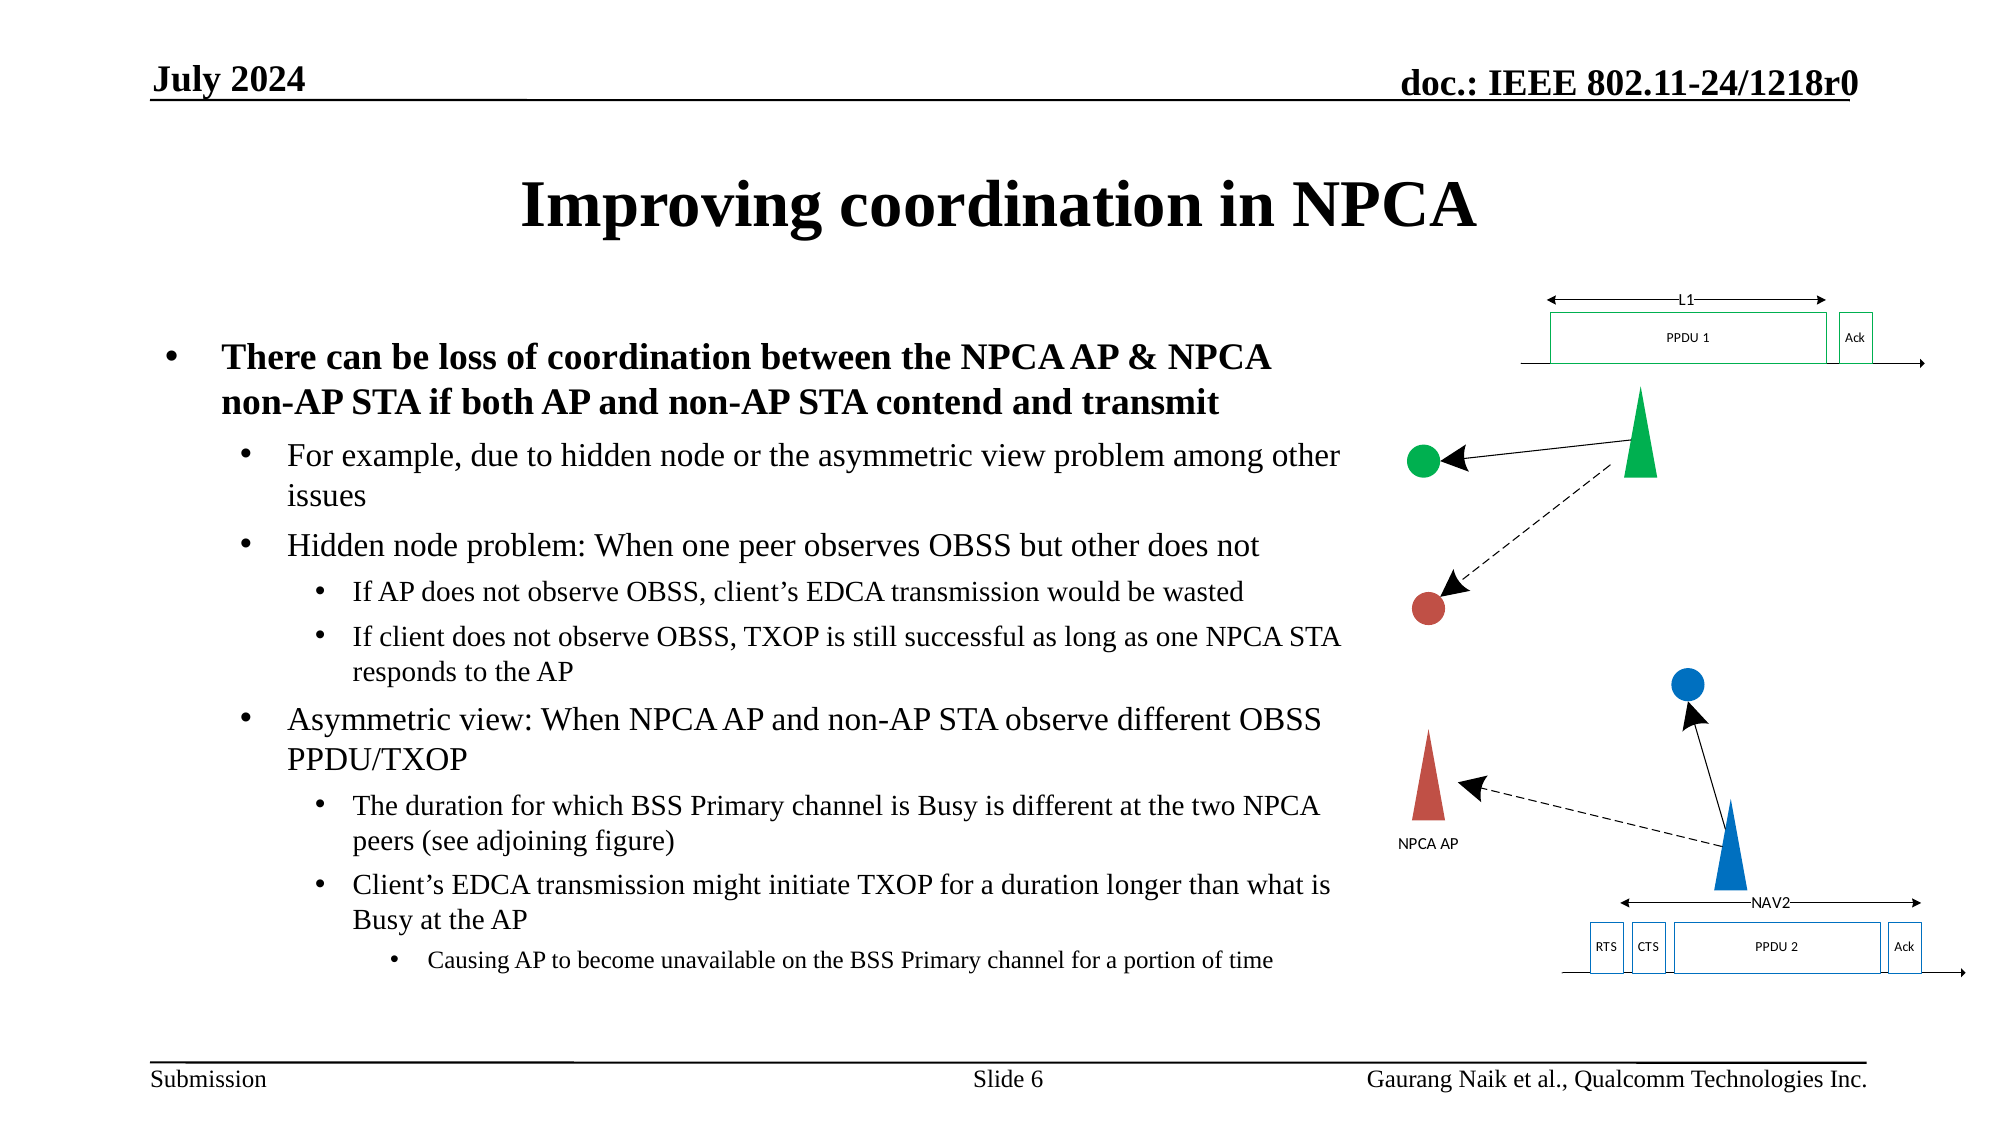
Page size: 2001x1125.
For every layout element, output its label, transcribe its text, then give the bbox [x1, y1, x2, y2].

picture [1387, 282, 1967, 978]
title Improving coordination in NPCA [149, 112, 1850, 288]
footer Gaurang Naik et al., Qualcomm Technologies Inc. [1171, 1061, 1869, 1093]
list There can be loss of coordination between the NPCA AP & NPCA non-AP STA if both AP and non-AP STA contend and transmit For example, due to hidden node or the asymmetric view problem among other issues Hidden node problem: When one peer observes OBSS but other does not If AP does not observe OBSS, client’s EDCA transmission would be wasted If client does not observe OBSS, TXOP is still successful as long as one NPCA STA responds to the AP Asymmetric view: When NPCA AP and non-AP STA observe different OBSS PPDU/TXOP The duration for which BSS Primary channel is Busy is different at the two NPCA peers (see adjoining figure) Client’s EDCA transmission might initiate TXOP for a duration longer than what is Busy at the AP Causing AP to become unavailable on the BSS Primary channel for a portion of time [149, 324, 1363, 1000]
slide_number Slide 6 [950, 1061, 1067, 1123]
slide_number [152, 54, 563, 100]
